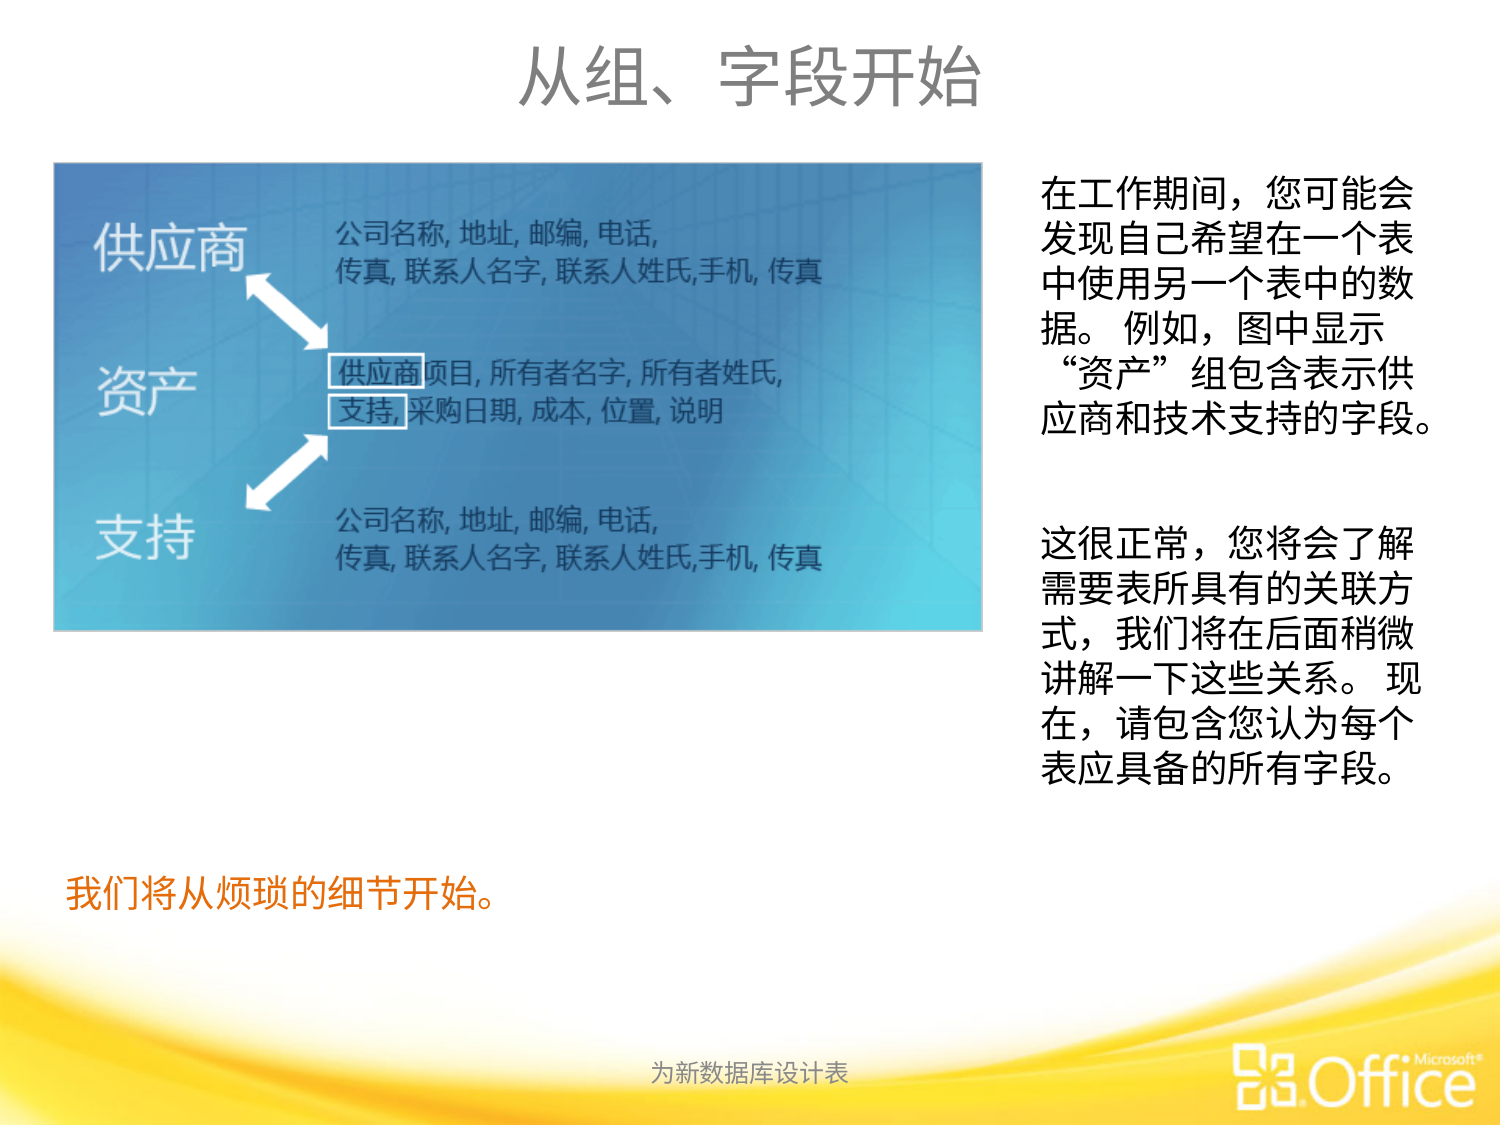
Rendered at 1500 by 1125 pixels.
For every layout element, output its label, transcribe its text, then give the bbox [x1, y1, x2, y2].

title 从组、字段开始 [87, 24, 1413, 125]
list 我们将从烦琐的细节开始。 [50, 862, 988, 950]
list 在工作期间，您可能会发现自己希望在一个表中使用另一个表中的数据。 例如，图中显示“资产”组包含表示供应商和技术支持的字段。 [1025, 162, 1463, 512]
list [52, 162, 984, 632]
picture [0, 0, 1500, 1125]
text_box 这很正常，您将会了解需要表所具有的关联方式，我们将在后面稍微讲解一下这些关系。 现在，请包含您认为每个表应具备的所有字段。 [1024, 512, 1463, 988]
footer 为新数据库设计表 [425, 1042, 1075, 1103]
